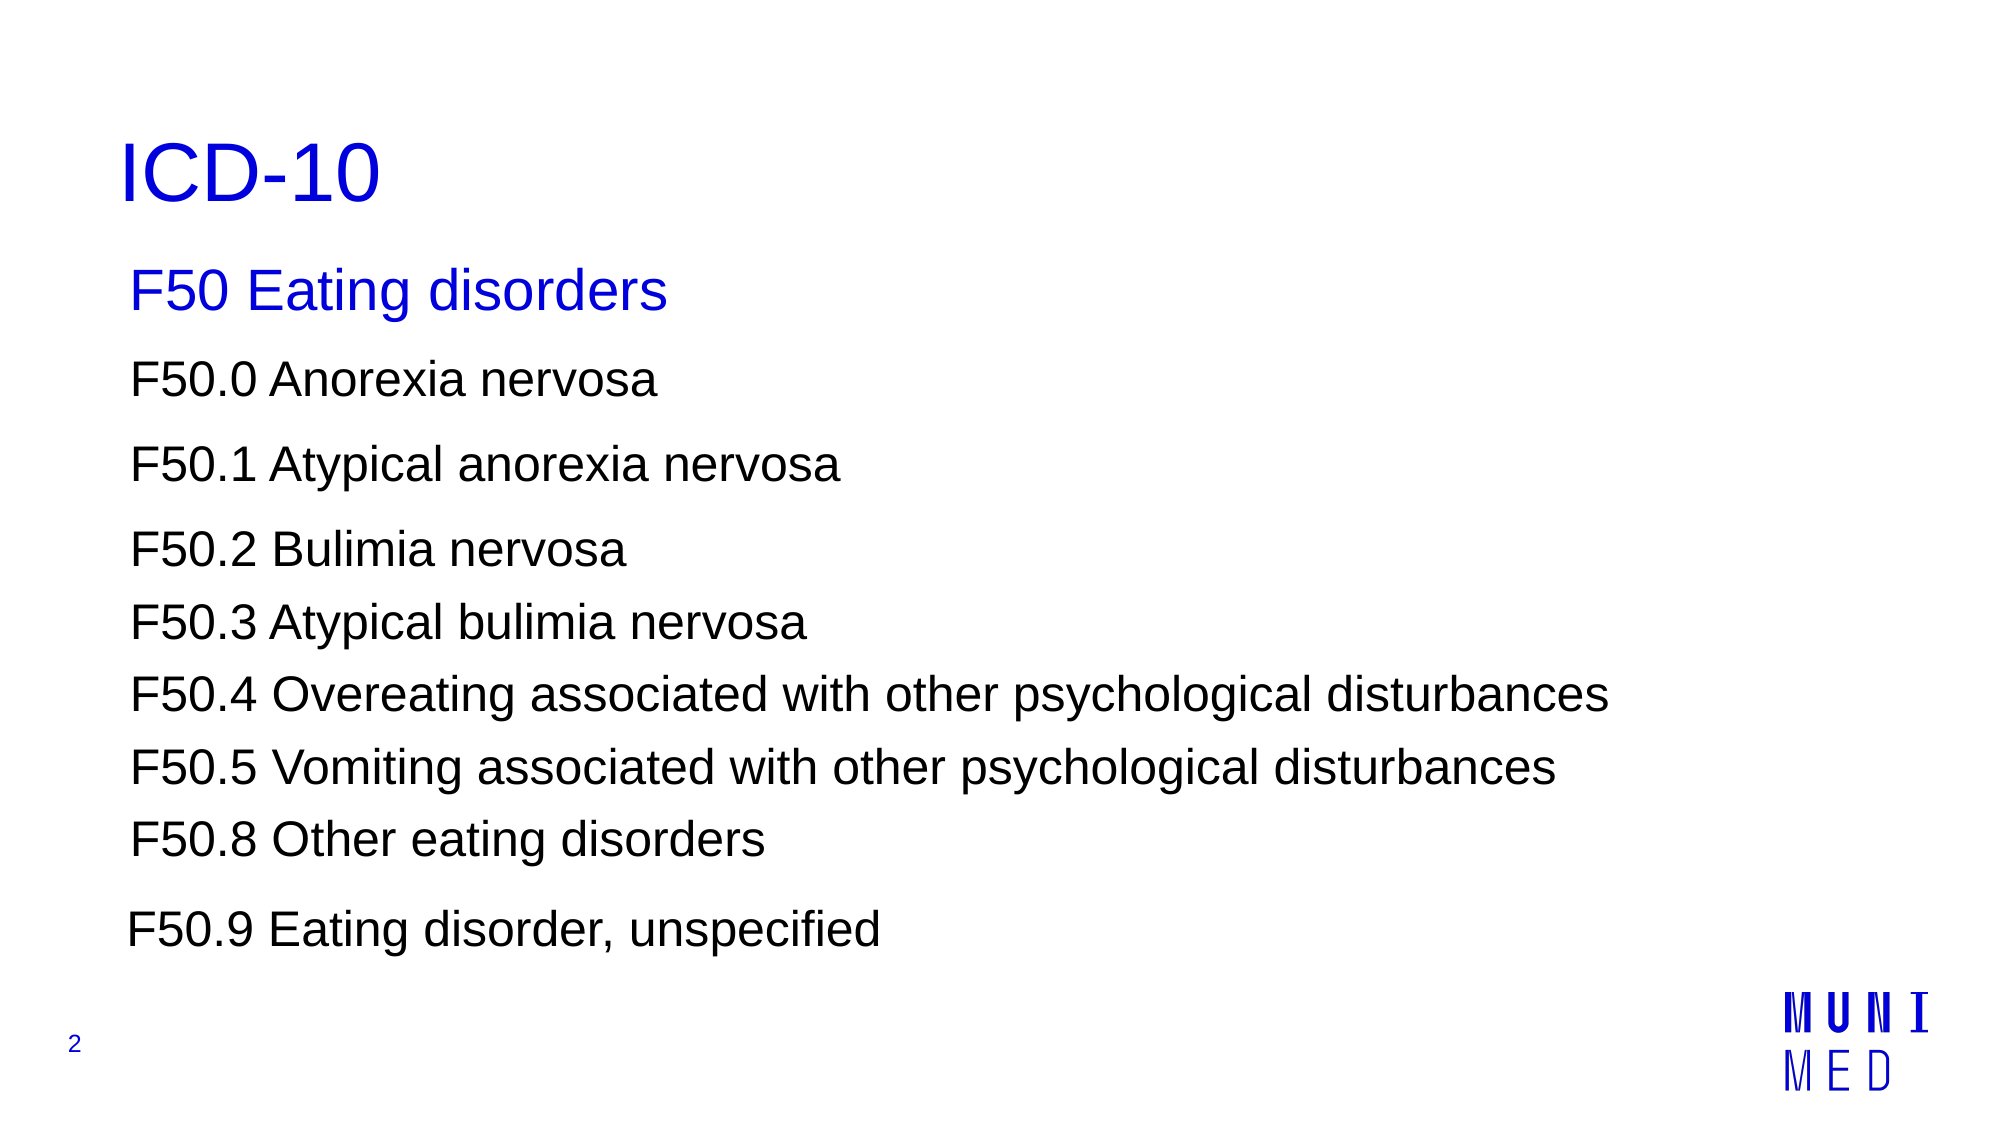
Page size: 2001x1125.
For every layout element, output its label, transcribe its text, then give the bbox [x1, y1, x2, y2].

title ICD-10 [118, 118, 1883, 193]
slide_number 2 [67, 1021, 110, 1063]
picture [1785, 992, 1928, 1091]
list F50 Eating disorders F50.0 Anorexia nervosa F50.1 Atypical anorexia nervosa F50.2 Bulimia nervosa F50.3 Atypical bulimia nervosa F50.4 Overeating associated with other psychological disturbances F50.5 Vomiting associated with other psychological disturbances F50.8 Other eating disorders F50.9 Eating disorder, unspecified [118, 251, 1883, 957]
